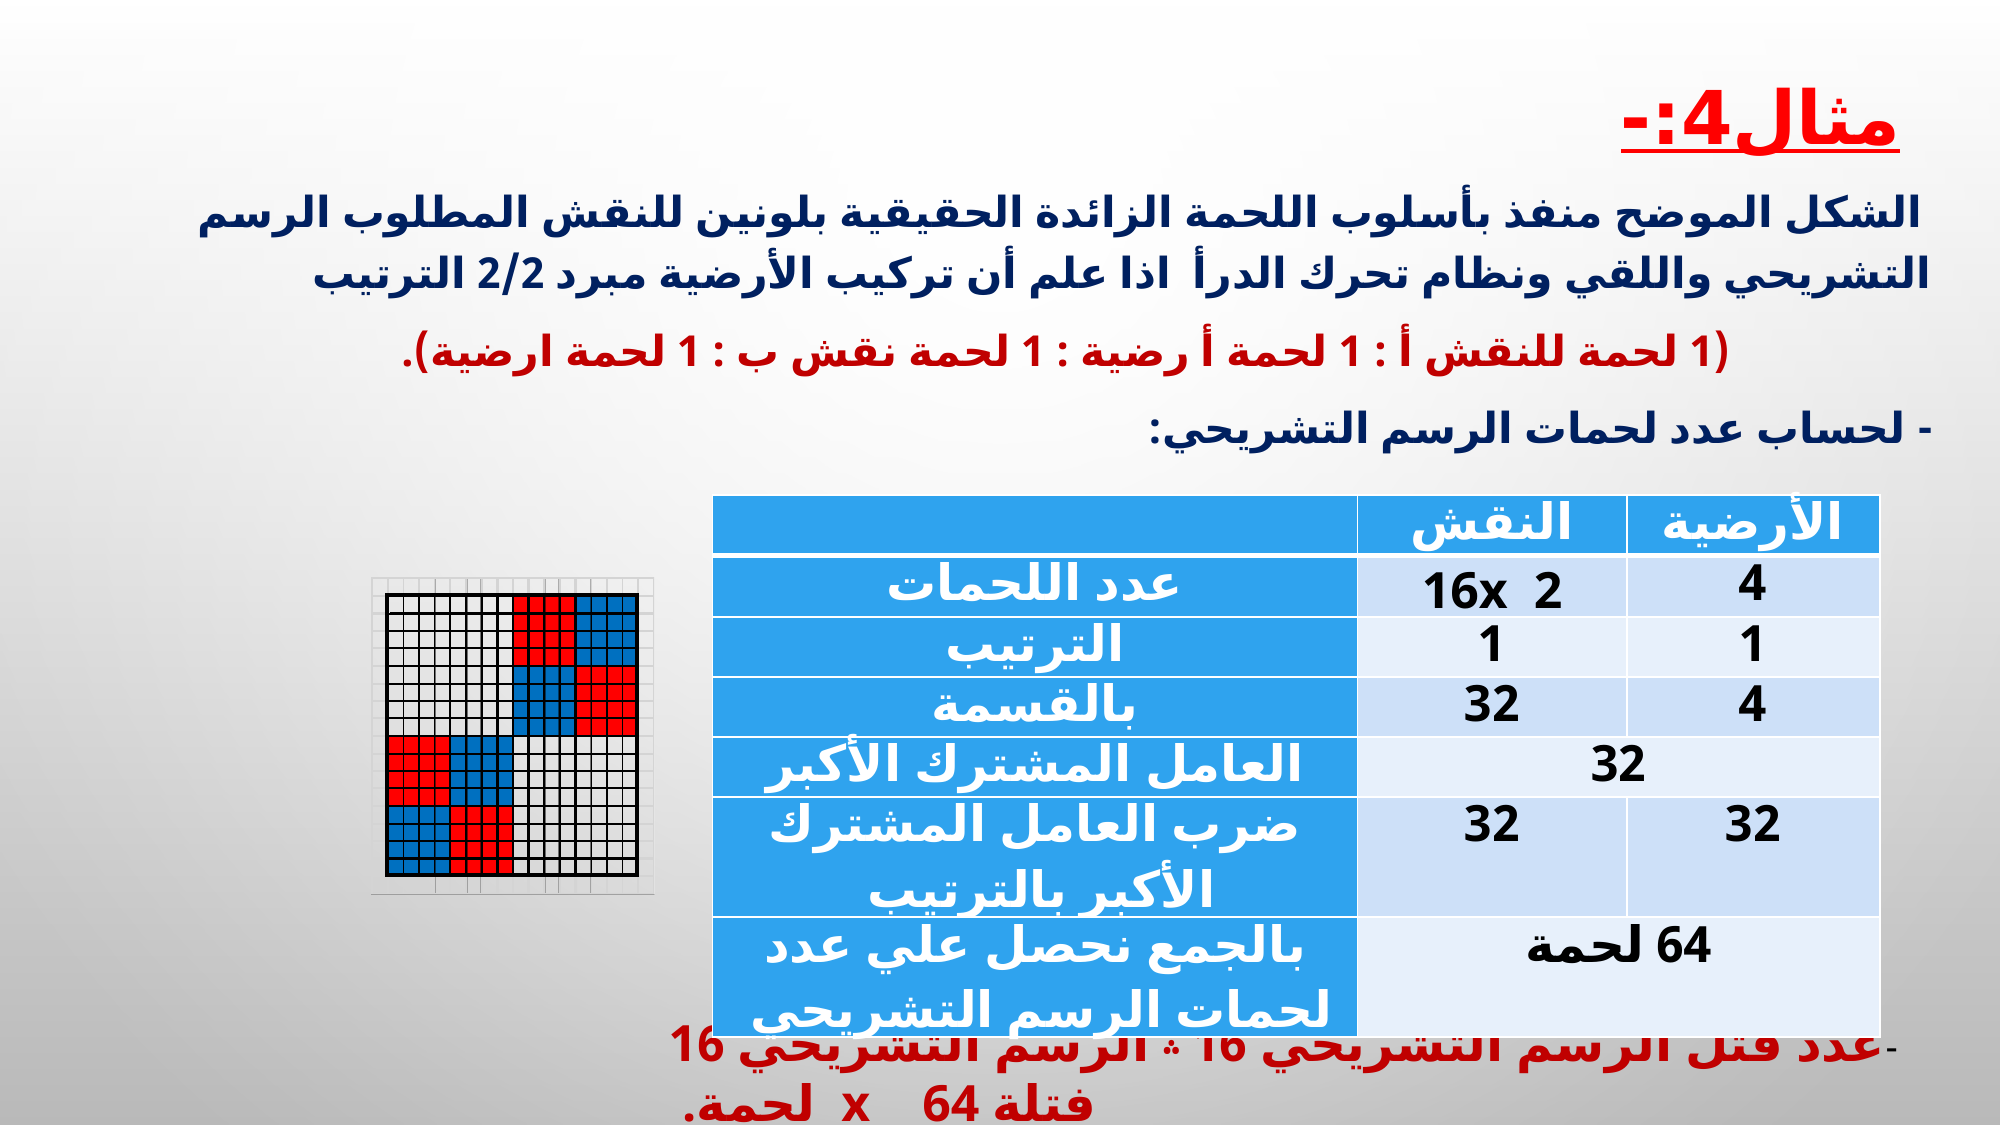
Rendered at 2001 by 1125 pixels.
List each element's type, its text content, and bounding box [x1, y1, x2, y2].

table_header [713, 496, 1357, 553]
table_header الأرضية [1628, 496, 1879, 553]
table_cell 32 [1628, 798, 1879, 916]
table_cell الترتيب [713, 618, 1357, 676]
text_box - عدد فتل الرسم التشريحي 16 ؞ الرسم التشريحي 16 فتلة x 64 لحمة. [654, 1004, 1985, 1125]
table_cell 32 [1358, 798, 1626, 916]
table_cell العامل المشترك الأكبر [713, 738, 1357, 796]
table_cell 4 [1628, 678, 1879, 736]
table_cell 64 لحمة [1358, 918, 1879, 1036]
table_cell عدد اللحمات [713, 558, 1357, 616]
table_cell 1 [1628, 618, 1879, 676]
table_cell بالقسمة [713, 678, 1357, 736]
picture [0, 0, 2000, 1125]
table_header النقش [1358, 496, 1626, 553]
table_cell بالجمع نحصل علي عدد لحمات الرسم التشريحي [713, 918, 1357, 1036]
table_cell 32 [1358, 738, 1879, 796]
table_cell 1 [1358, 618, 1626, 676]
title مثال4:- [215, 44, 1916, 167]
table_cell 4 [1628, 558, 1879, 616]
table_cell 32 [1358, 678, 1626, 736]
table_cell 16x 2 [1358, 558, 1626, 616]
list الشكل الموضح منفذ بأسلوب اللحمة الزائدة الحقيقية بلونين للنقش المطلوب الرسم التشريحي واللقي ونظام تحرك الدرأ اذا علم أن تركيب الأرضية مبرد 2/2 الترتيب (1 لحمة للنقش أ : 1 لحمة أ رضية : 1 لحمة نقش ب : 1 لحمة ارضية). - لحساب عدد لحمات الرسم التشريحي: [182, 167, 1949, 506]
table_cell ضرب العامل المشترك الأكبر بالترتيب [713, 798, 1357, 916]
